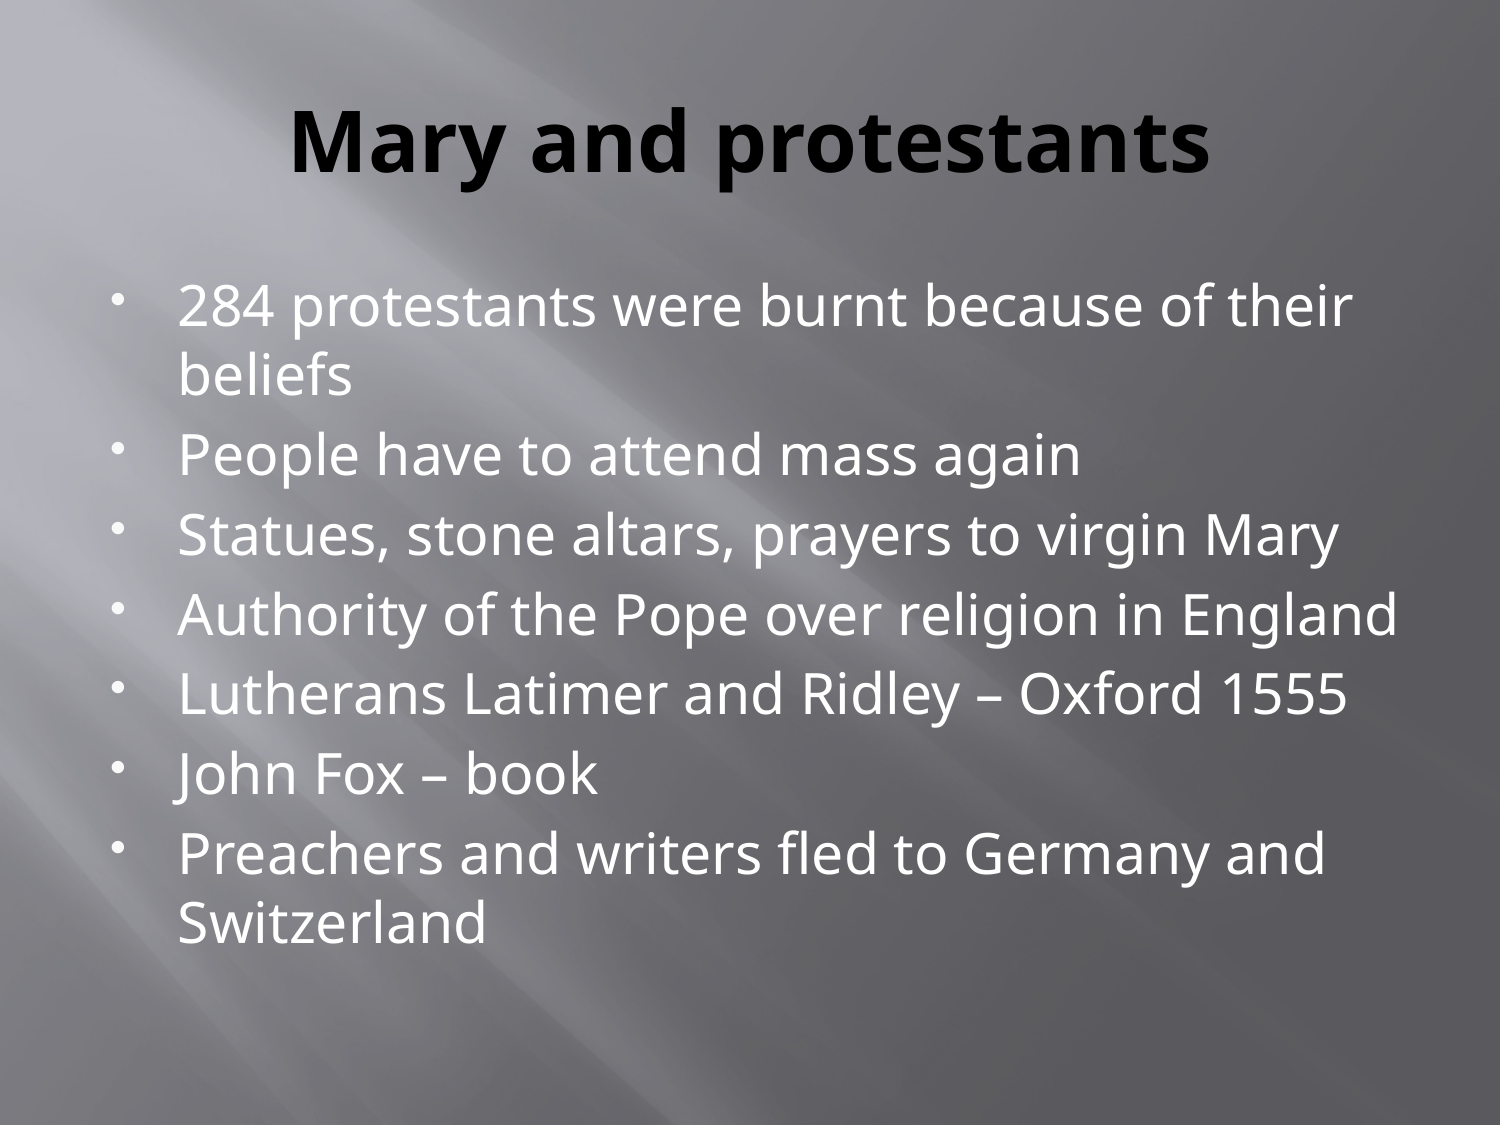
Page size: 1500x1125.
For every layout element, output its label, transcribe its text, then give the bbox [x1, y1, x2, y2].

title Mary and protestants [75, 45, 1425, 233]
list 284 protestants were burnt because of their beliefs People have to attend mass again Statues, stone altars, prayers to virgin Mary Authority of the Pope over religion in England Lutherans Latimer and Ridley – Oxford 1555 John Fox – book Preachers and writers fled to Germany and Switzerland [75, 262, 1425, 1035]
